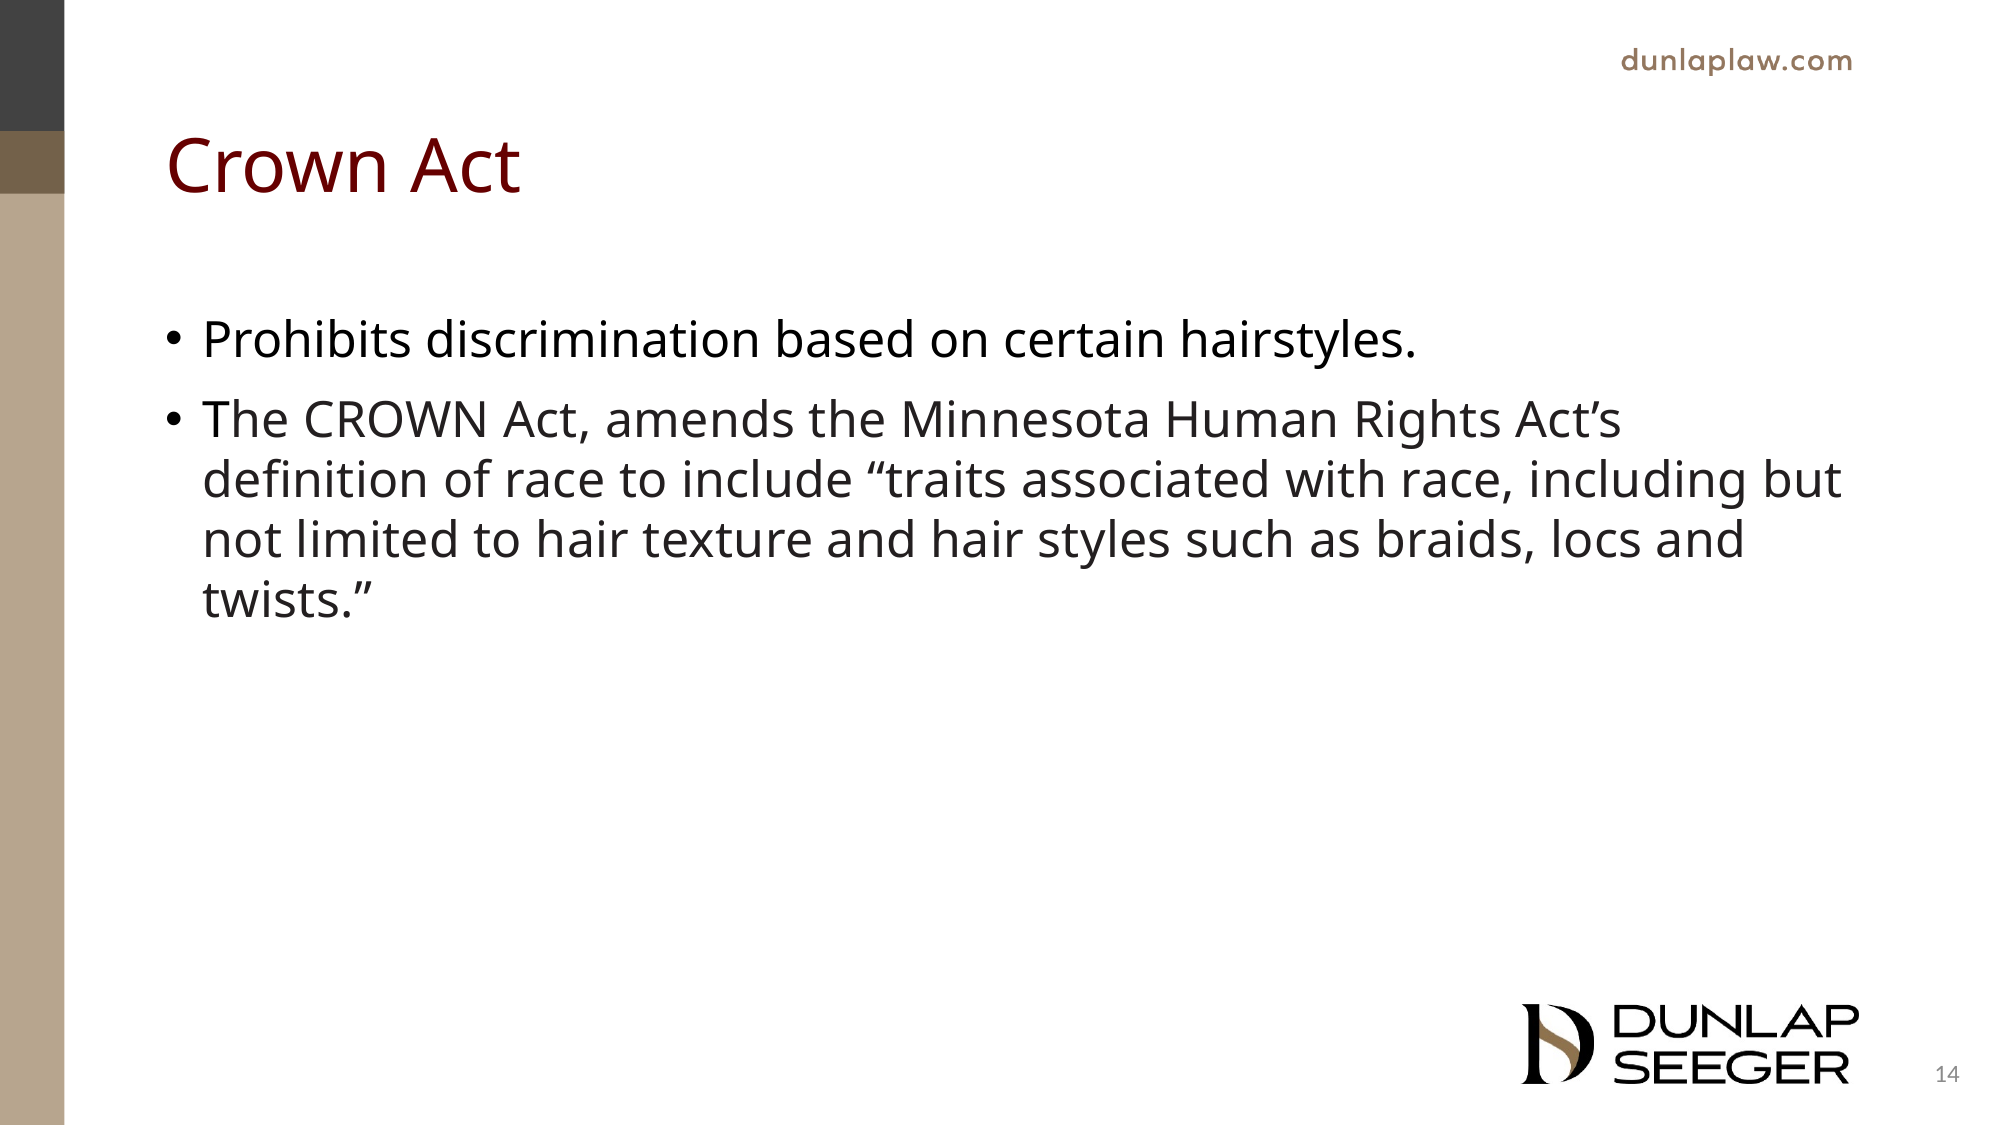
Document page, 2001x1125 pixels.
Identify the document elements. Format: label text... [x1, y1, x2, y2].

list Prohibits discrimination based on certain hairstyles. The CROWN Act, amends the Minnesota Human Rights Act’s definition of race to include “traits associated with race, including but not limited to hair texture and hair styles such as braids, locs and twists.” [150, 299, 1863, 915]
picture [1520, 1004, 1859, 1042]
title Crown Act [150, 59, 1863, 278]
picture [1614, 41, 1859, 59]
slide_number 14 [1412, 1042, 1975, 1103]
